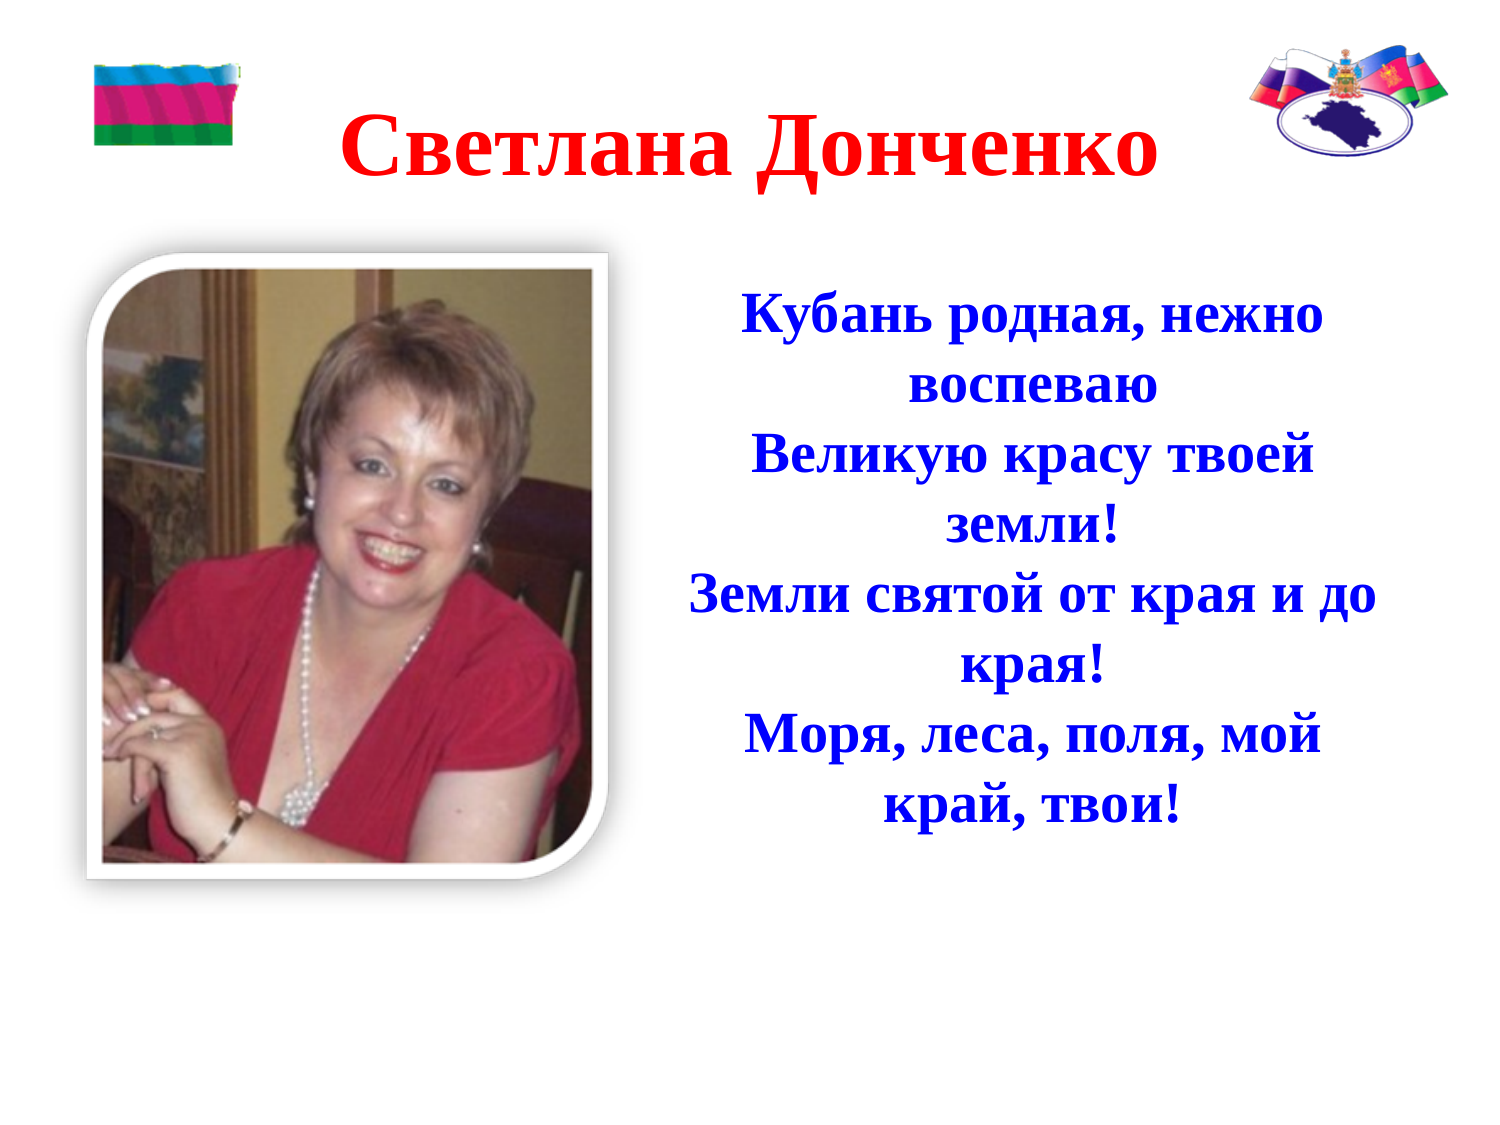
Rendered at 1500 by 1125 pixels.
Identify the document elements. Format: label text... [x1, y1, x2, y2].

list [52, 219, 646, 919]
picture [88, 54, 245, 147]
picture [1245, 41, 1453, 160]
text_box Кубань родная, нежно воспеваю Великую красу твоей земли! Земли святой от края и до края! Моря, леса, поля, мой край, твои! [667, 267, 1400, 912]
title Светлана Донченко [75, 45, 1425, 233]
